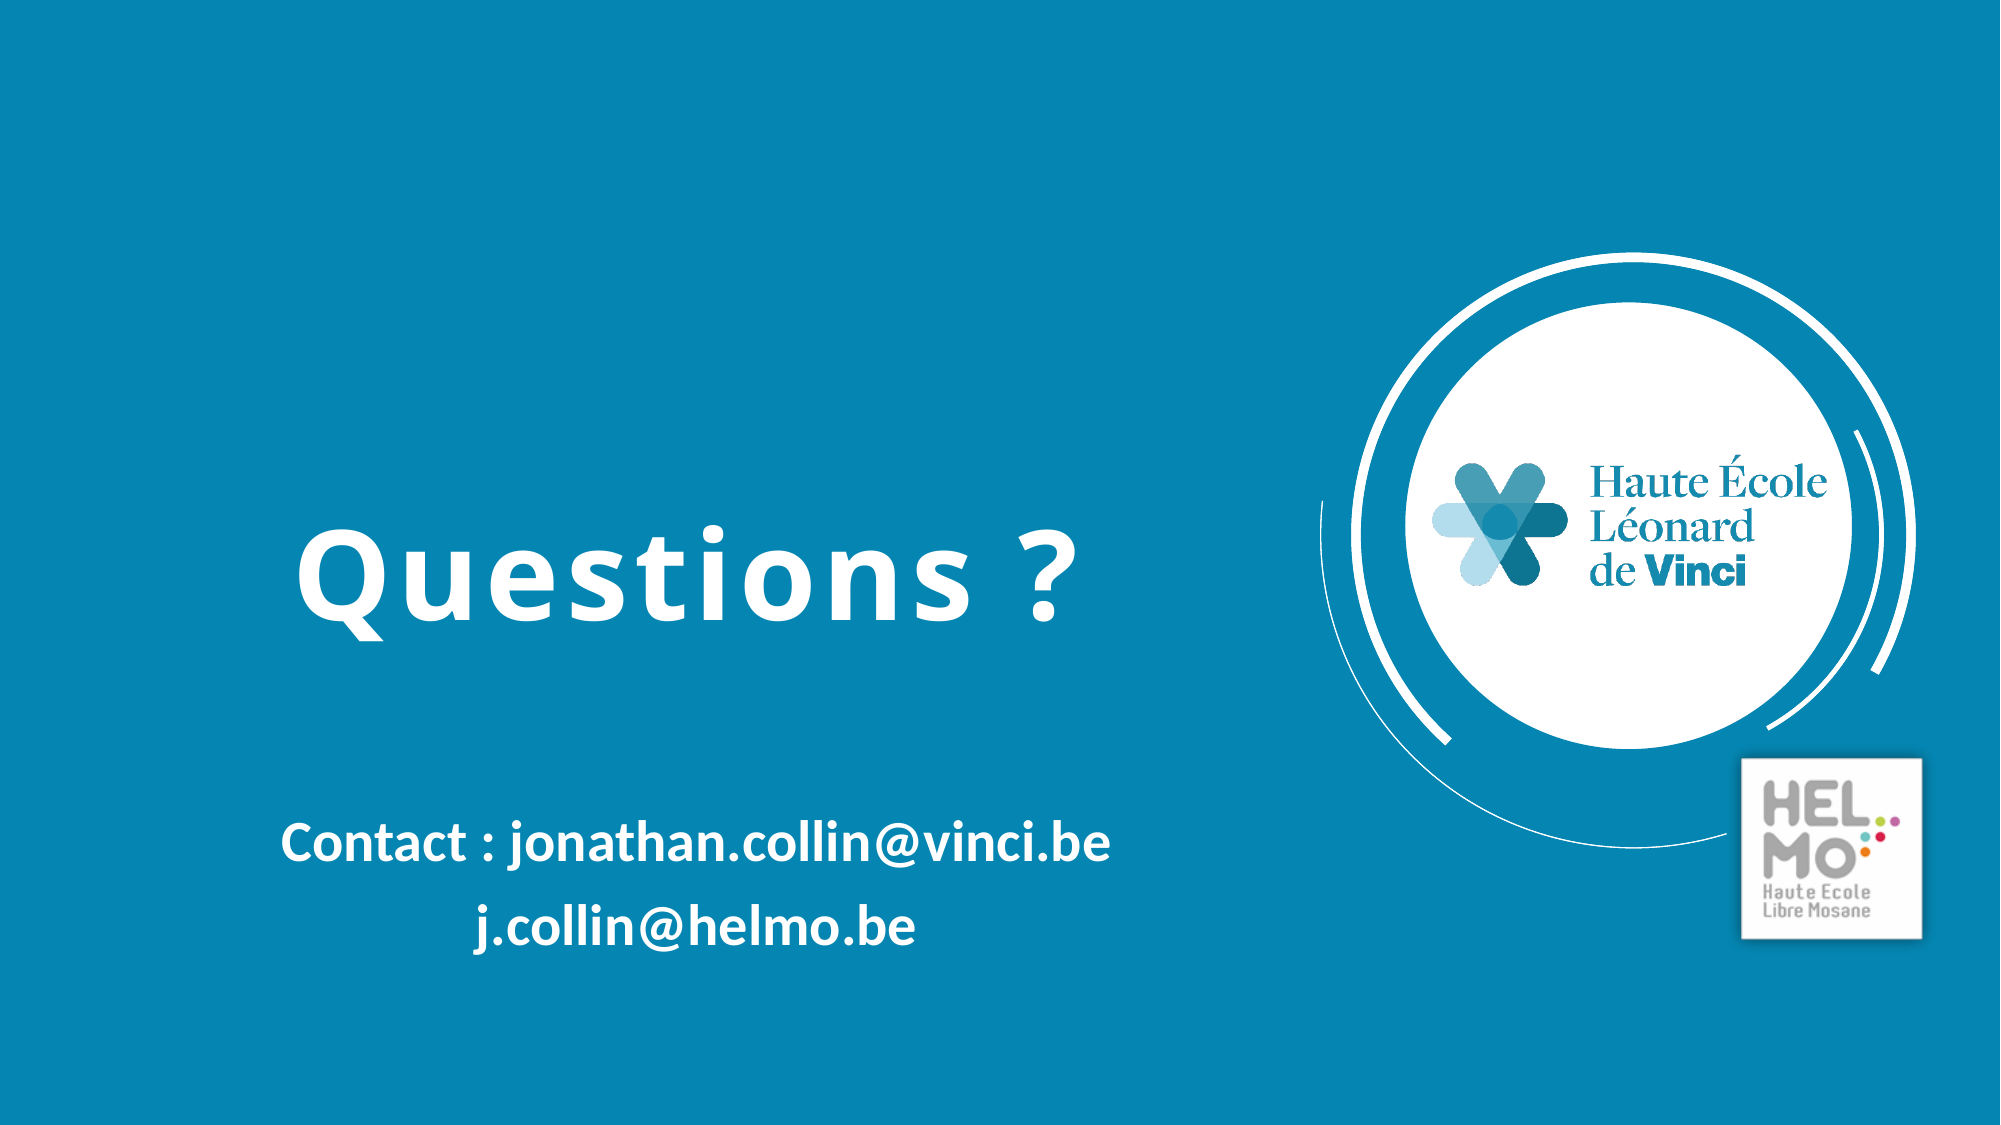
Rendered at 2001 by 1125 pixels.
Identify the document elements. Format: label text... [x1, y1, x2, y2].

title Questions ? [76, 263, 1296, 655]
picture [1741, 758, 1922, 939]
subtitle Contact : jonathan.collin@vinci.be j.collin@helmo.be [76, 713, 1317, 985]
picture [1406, 435, 1851, 616]
